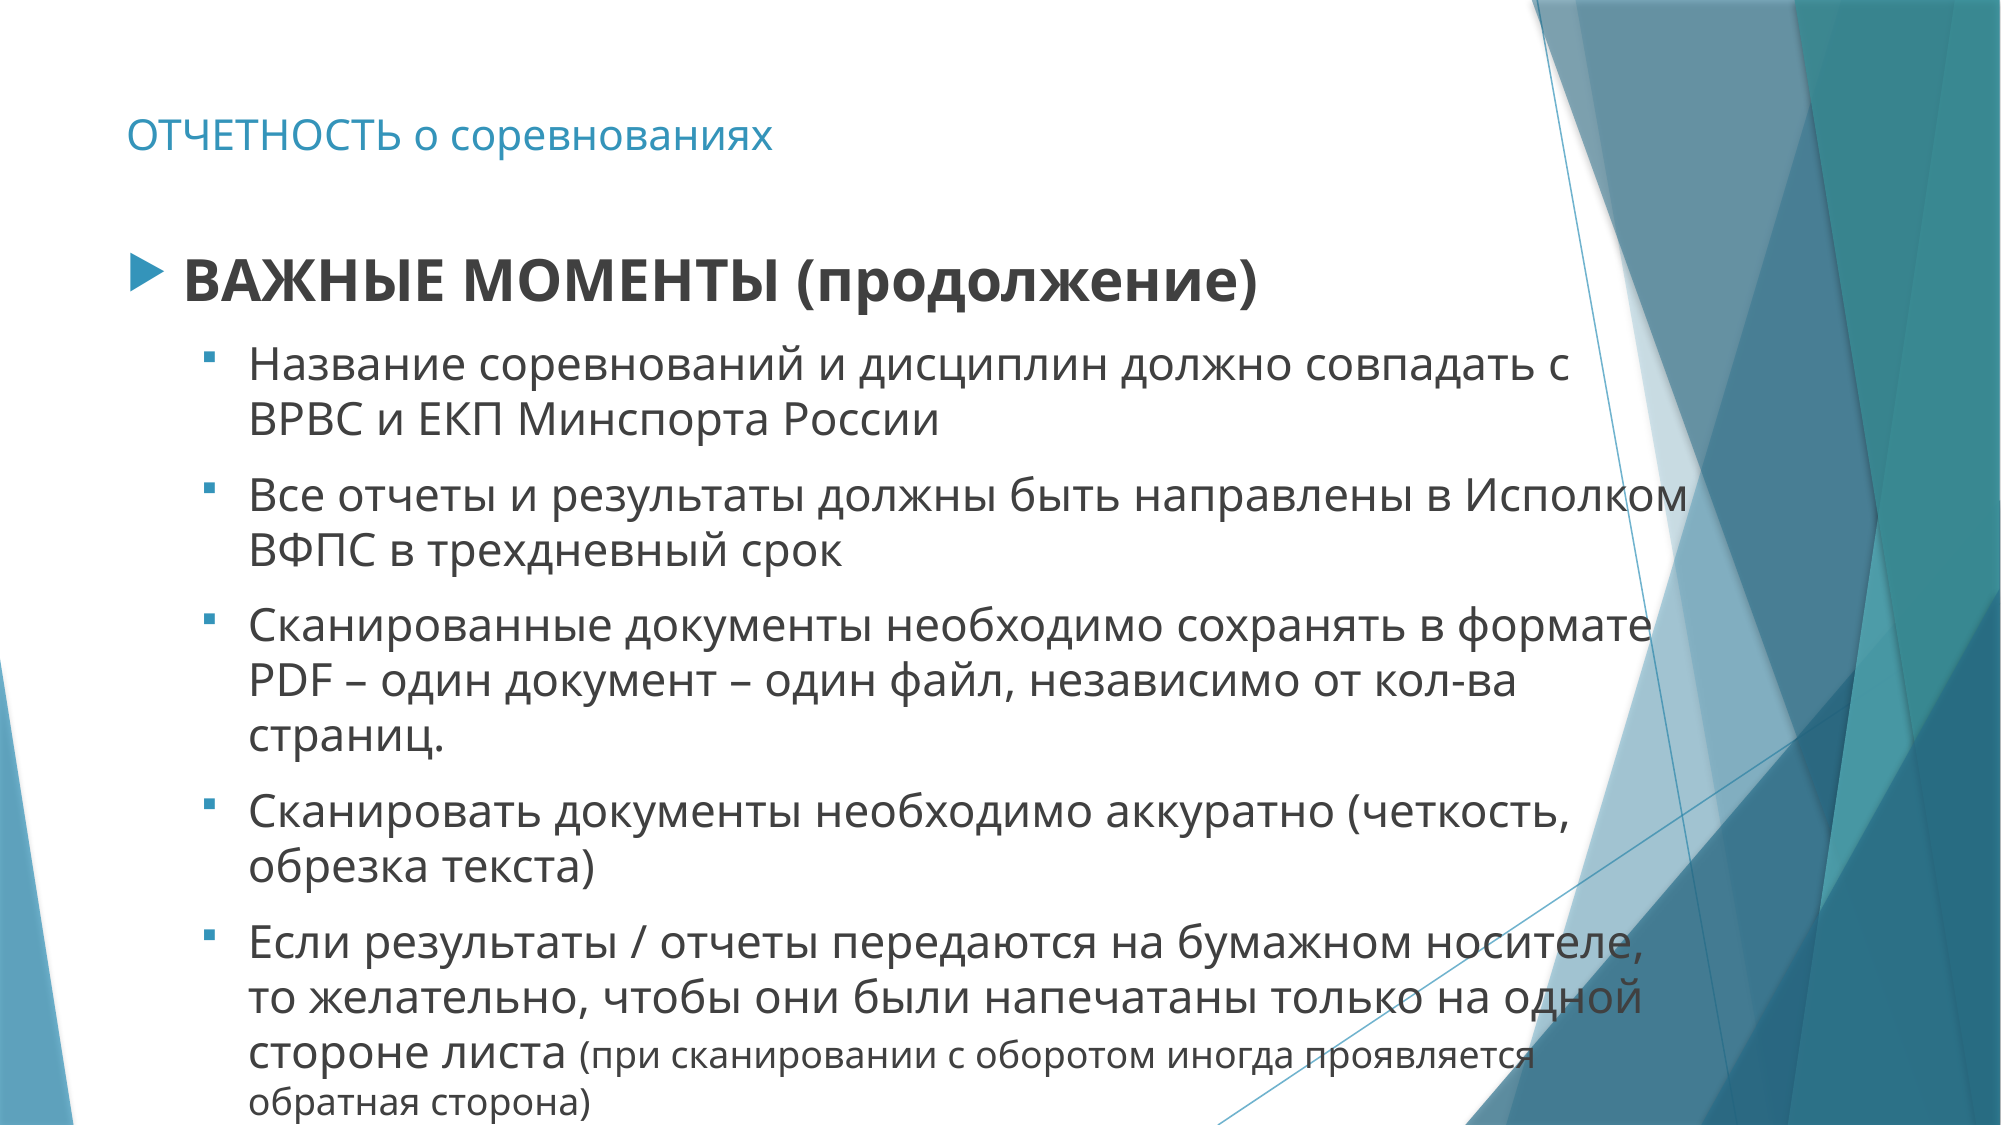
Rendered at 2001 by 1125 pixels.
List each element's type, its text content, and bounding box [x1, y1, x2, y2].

title ОТЧЕТНОСТЬ о соревнованиях [111, 99, 1522, 218]
list ВАЖНЫЕ МОМЕНТЫ (продолжение) Название соревнований и дисциплин должно совпадать с ВРВС и ЕКП Минспорта России Все отчеты и результаты должны быть направлены в Исполком ВФПС в трехдневный срок Сканированные документы необходимо сохранять в формате PDF – один документ – один файл, независимо от кол-ва страниц. Сканировать документы необходимо аккуратно (четкость, обрезка текста) Если результаты / отчеты передаются на бумажном носителе, то желательно, чтобы они были напечатаны только на одной стороне листа (при сканировании с оборотом иногда проявляется обратная сторона) [111, 236, 1707, 1049]
